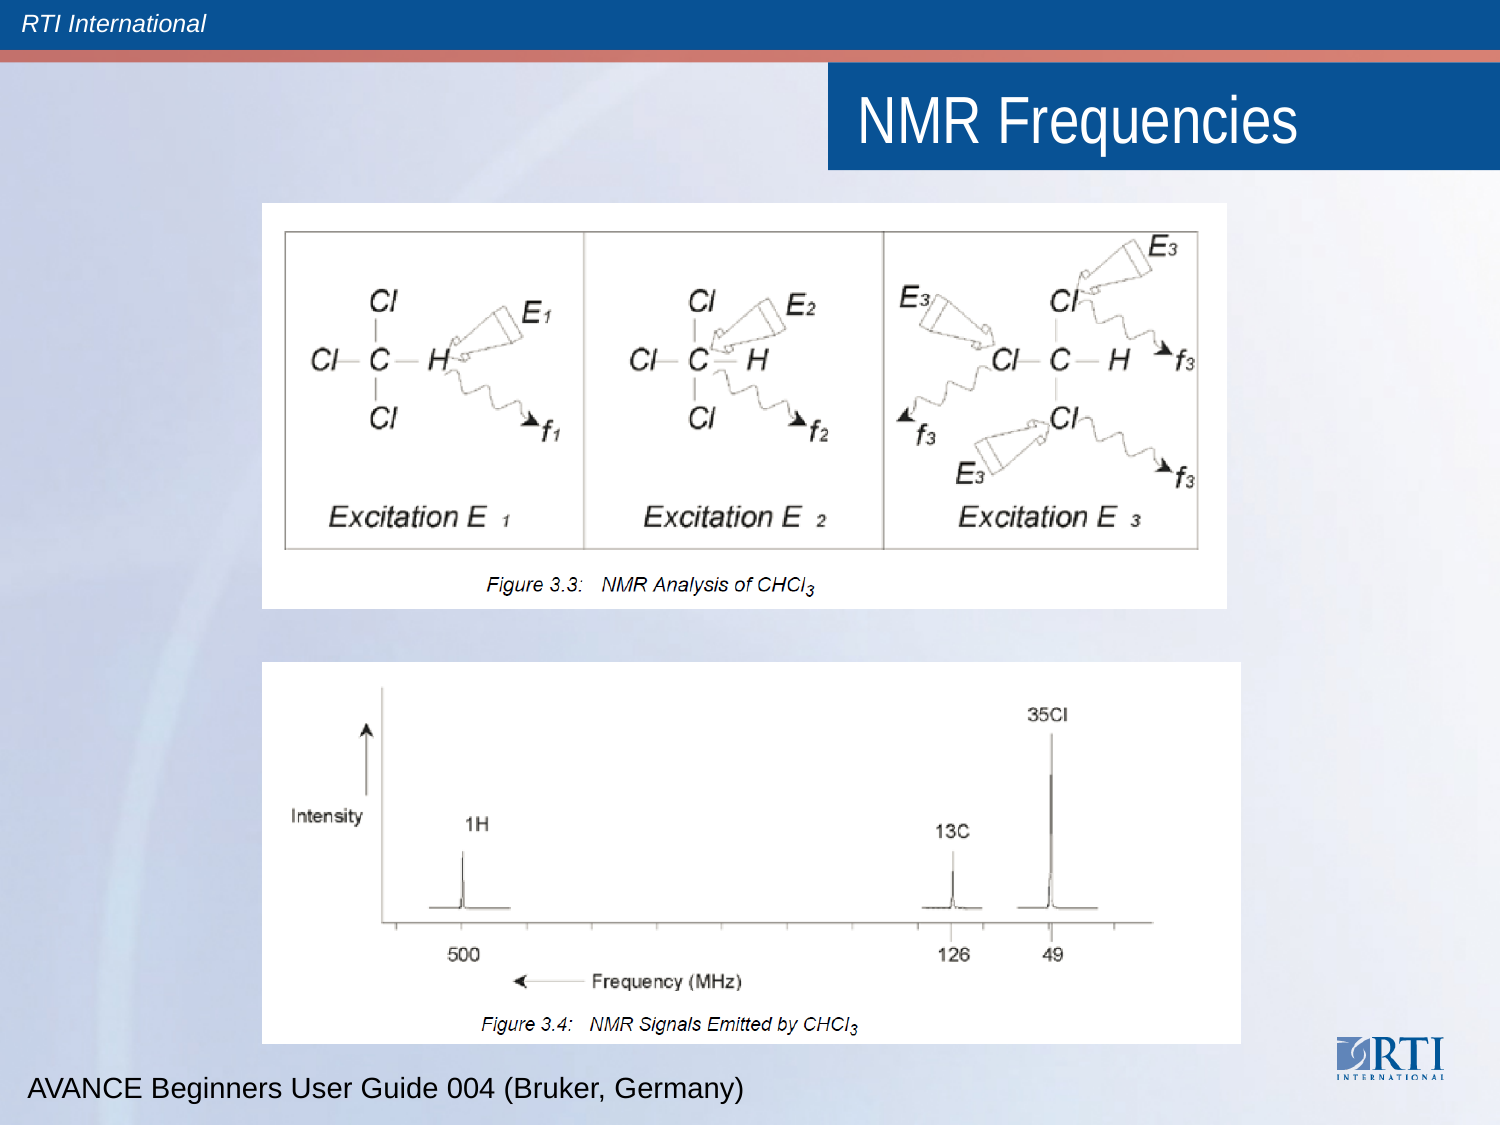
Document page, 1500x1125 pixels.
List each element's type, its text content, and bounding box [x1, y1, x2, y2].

text_box NMR Frequencies [828, 62, 1500, 171]
picture [0, 63, 1500, 1125]
text_box AVANCE Beginners User Guide 004 (Bruker, Germany) [12, 1061, 775, 1112]
